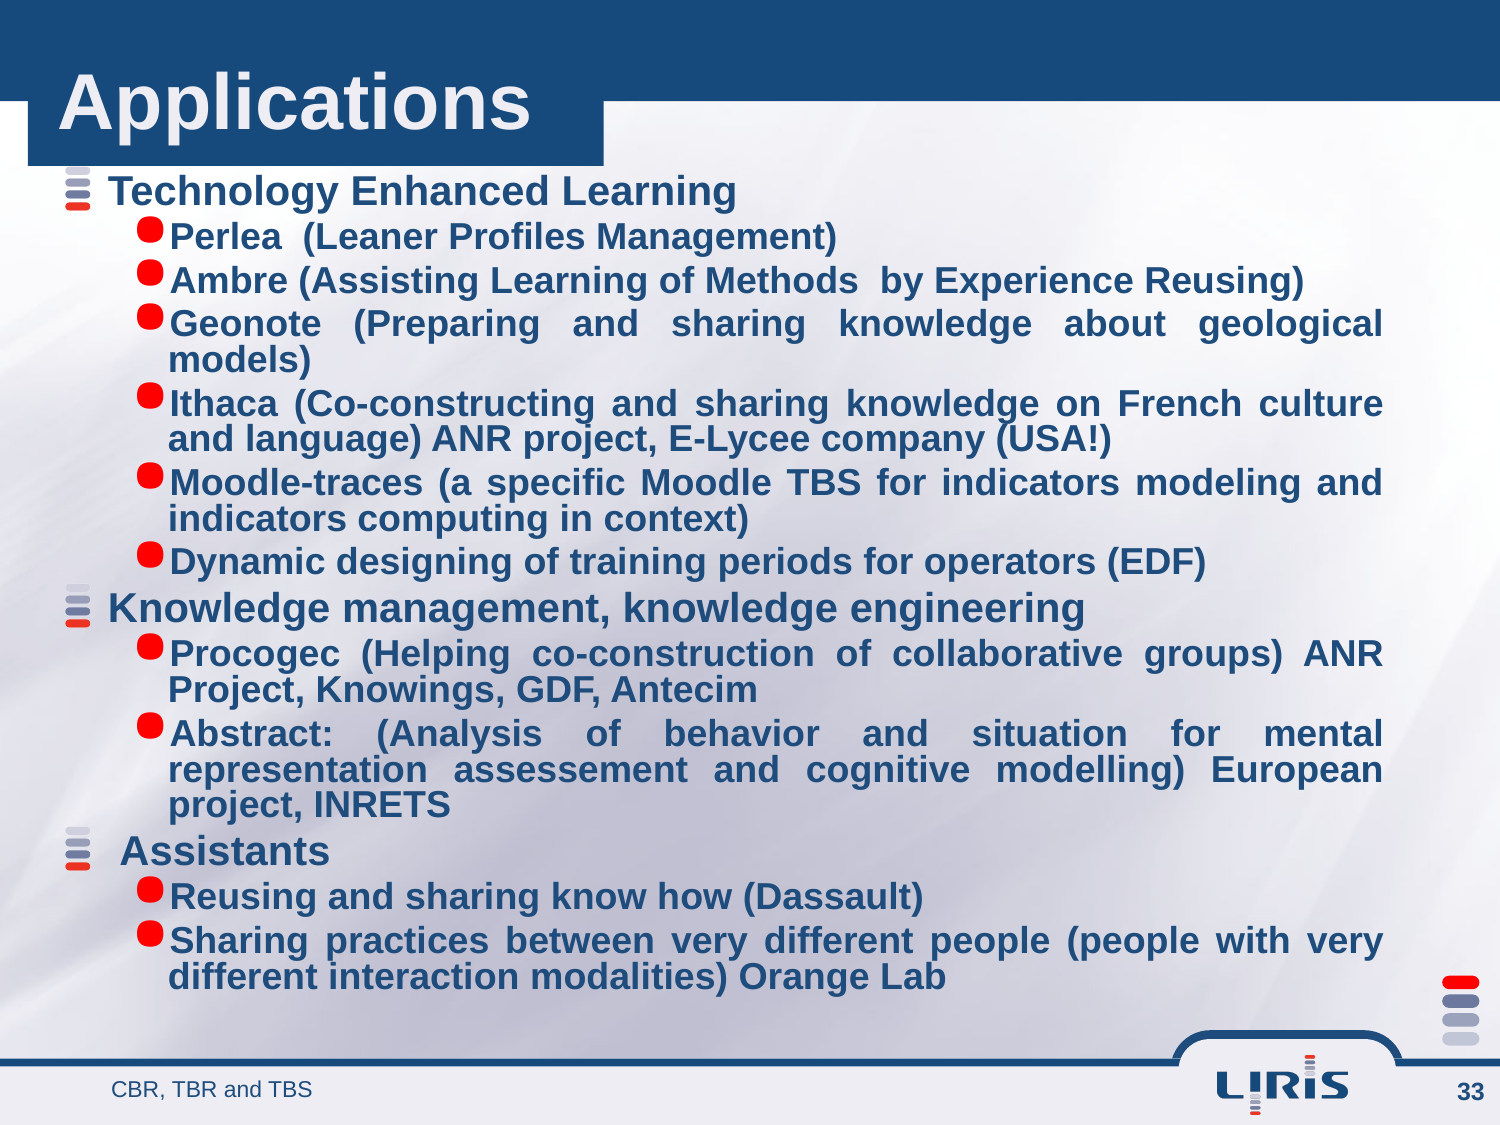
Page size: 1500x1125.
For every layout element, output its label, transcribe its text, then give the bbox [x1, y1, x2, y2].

slide_number 33 [1399, 1067, 1500, 1118]
list Technology Enhanced Learning Perlea (Leaner Profiles Management) Ambre (Assisting Learning of Methods by Experience Reusing) Geonote (Preparing and sharing knowledge about geological models) Ithaca (Co-constructing and sharing knowledge on French culture and language) ANR project, E-Lycee company (USA!) Moodle-traces (a specific Moodle TBS for indicators modeling and indicators computing in context) Dynamic designing of training periods for operators (EDF) Knowledge management, knowledge engineering Procogec (Helping co-construction of collaborative groups) ANR Project, Knowings, GDF, Antecim Abstract: (Analysis of behavior and situation for mental representation assessement and cognitive modelling) European project, INRETS Assistants Reusing and sharing know how (Dassault) Sharing practices between very different people (people with very different interaction modalities) Orange Lab [49, 165, 1400, 954]
footer CBR, TBR and TBS [95, 1067, 642, 1111]
picture [64, 166, 91, 211]
picture [64, 583, 91, 628]
title Applications [27, 30, 604, 167]
picture [1217, 1055, 1348, 1115]
picture [0, 102, 1500, 1058]
picture [64, 826, 91, 871]
